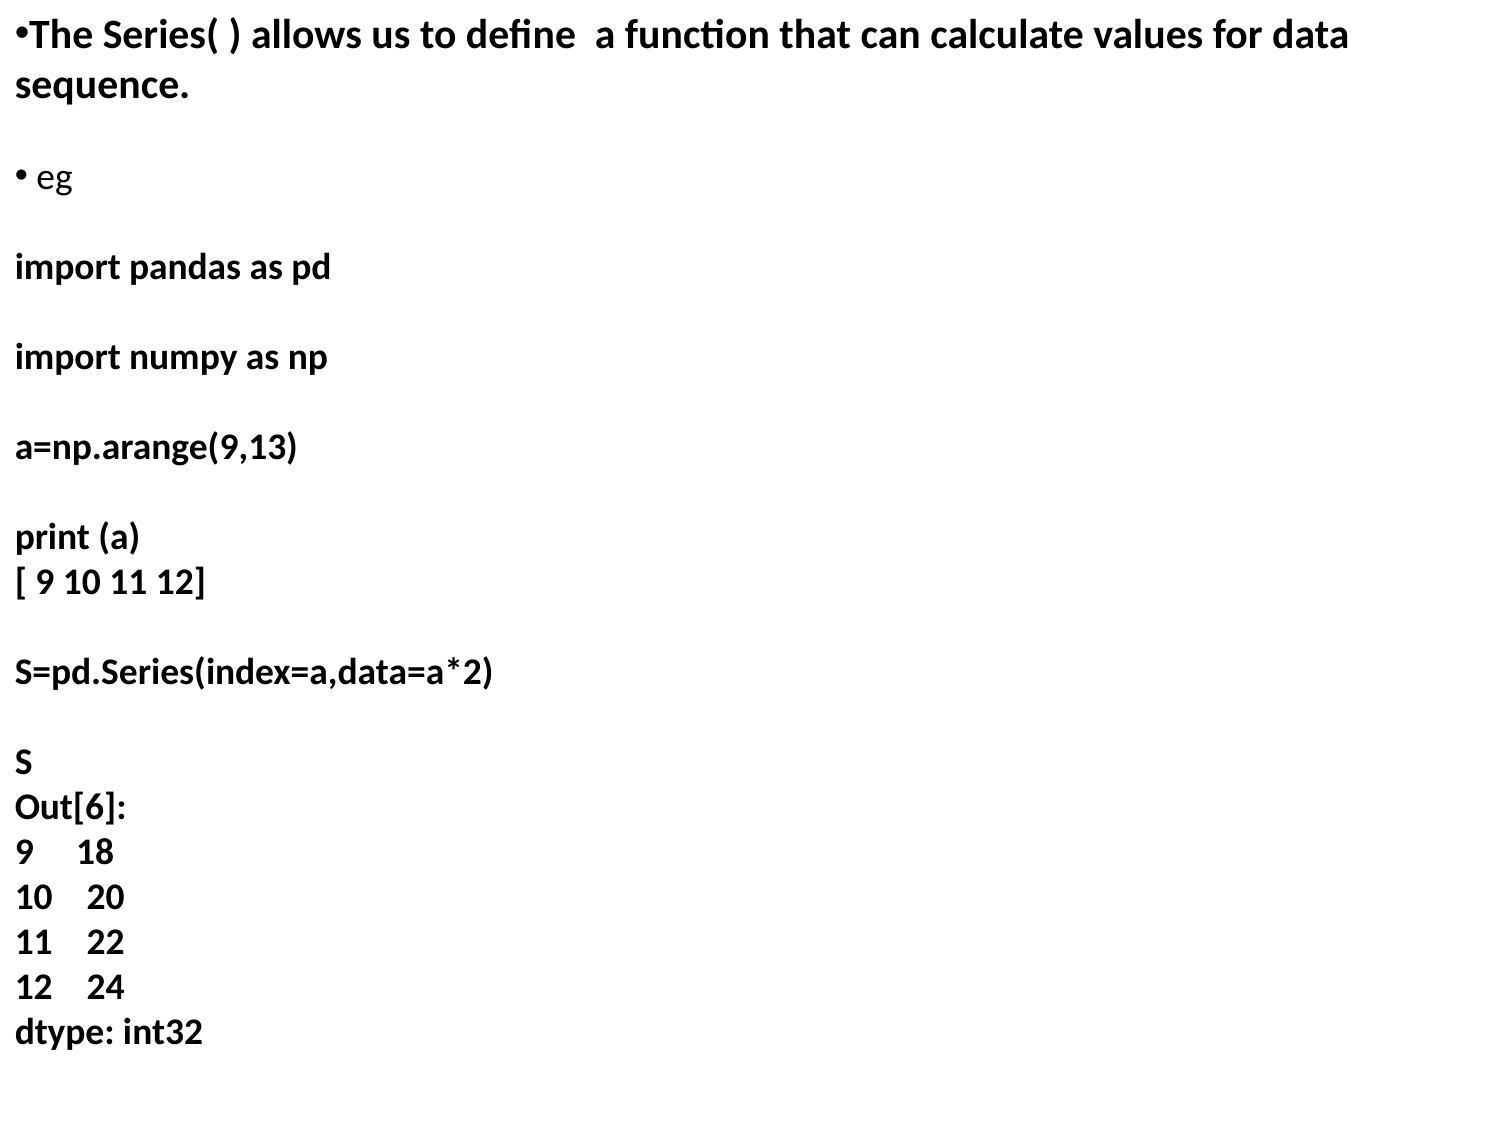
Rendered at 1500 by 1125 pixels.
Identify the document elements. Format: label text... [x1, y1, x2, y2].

text_box The Series( ) allows us to define a function that can calculate values for data sequence. eg import pandas as pd import numpy as np a=np.arange(9,13) print (a) [ 9 10 11 12] S=pd.Series(index=a,data=a*2) S Out[6]: 9 18 10 20 11 22 12 24 dtype: int32 [0, 0, 1500, 1060]
